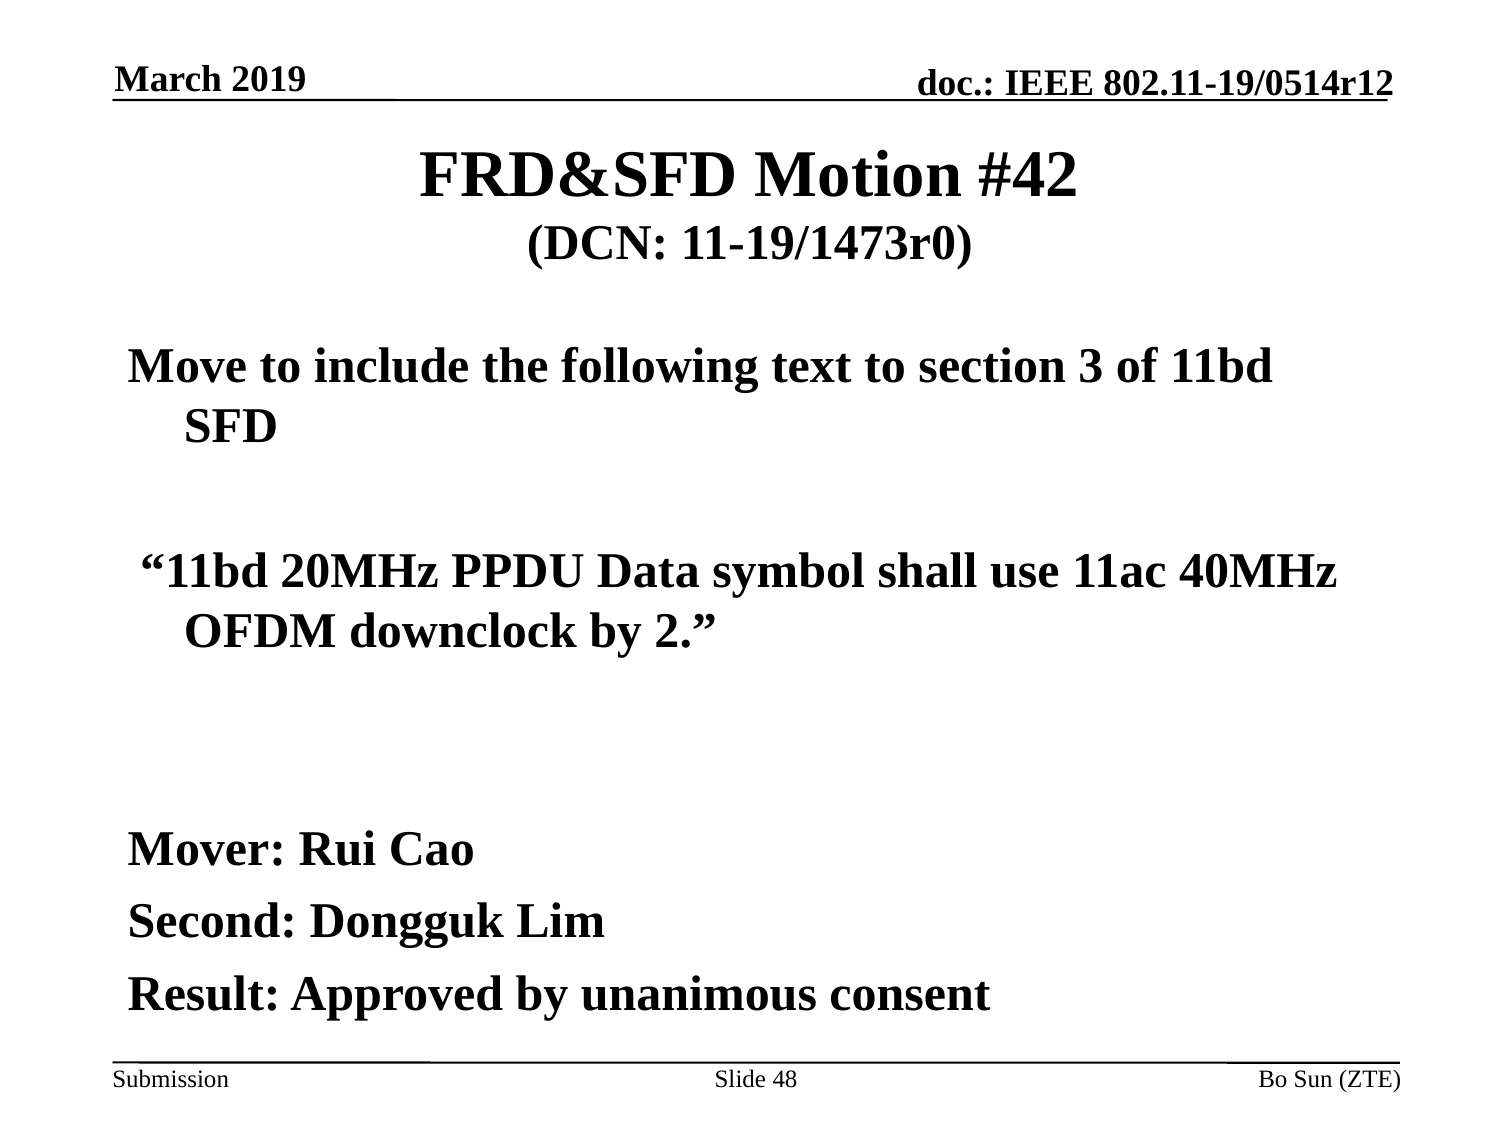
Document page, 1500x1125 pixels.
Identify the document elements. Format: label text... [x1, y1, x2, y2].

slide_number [114, 54, 423, 100]
footer Bo Sun (ZTE) [878, 1061, 1402, 1093]
title FRD&SFD Motion #42 (DCN: 11-19/1473r0) [112, 112, 1388, 288]
list Move to include the following text to section 3 of 11bd SFD “11bd 20MHz PPDU Data symbol shall use 11ac 40MHz OFDM downclock by 2.” Mover: Rui Cao Second: Dongguk Lim Result: Approved by unanimous consent [112, 324, 1388, 1000]
slide_number Slide 48 [712, 1061, 800, 1123]
